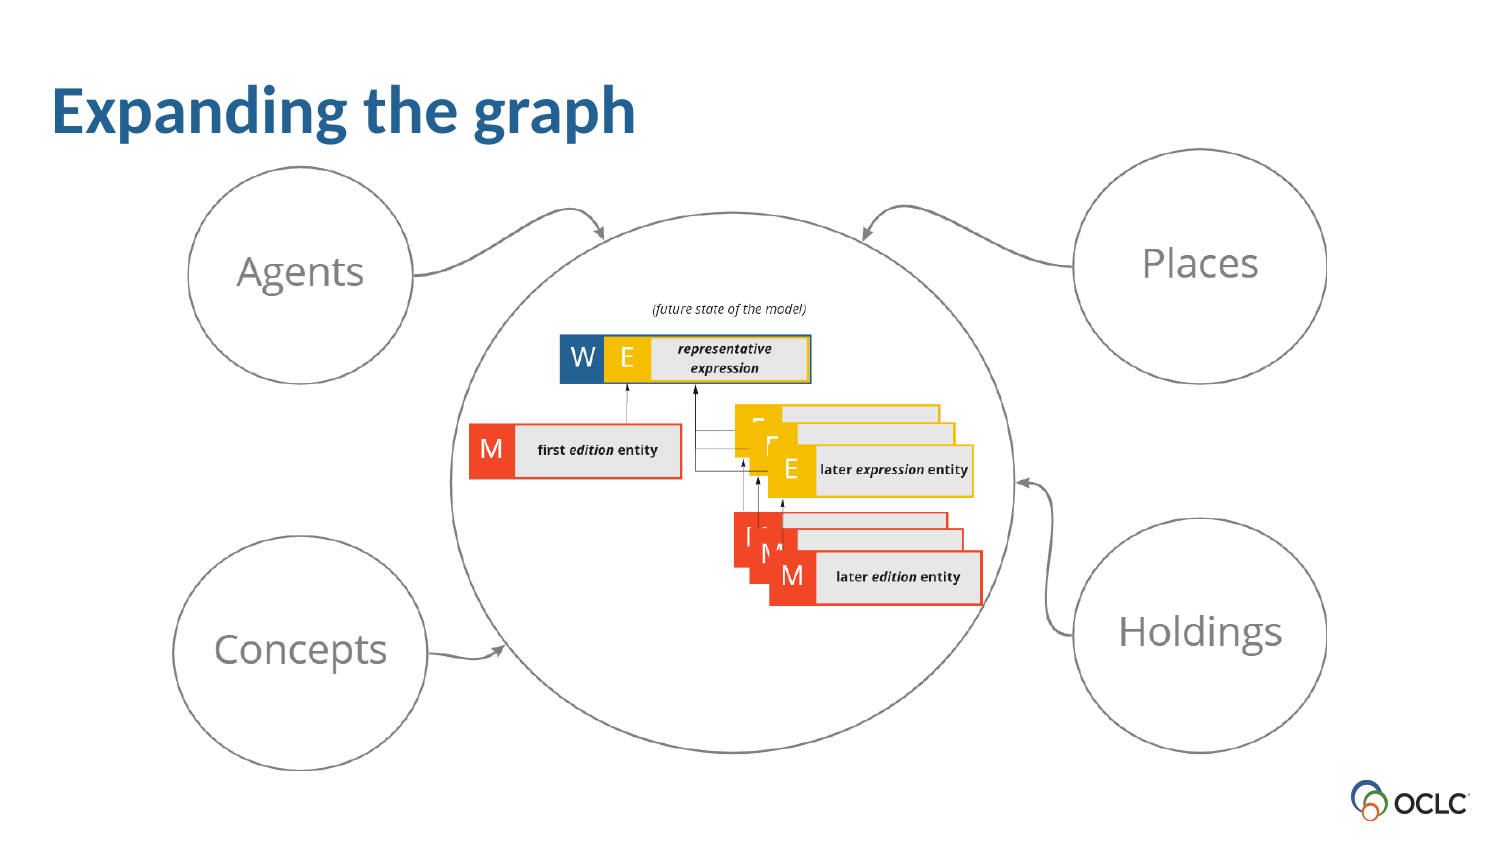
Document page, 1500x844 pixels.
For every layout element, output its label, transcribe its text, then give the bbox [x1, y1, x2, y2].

title Expanding the graph [36, 30, 1463, 194]
picture [172, 148, 1327, 771]
picture [1351, 780, 1470, 821]
